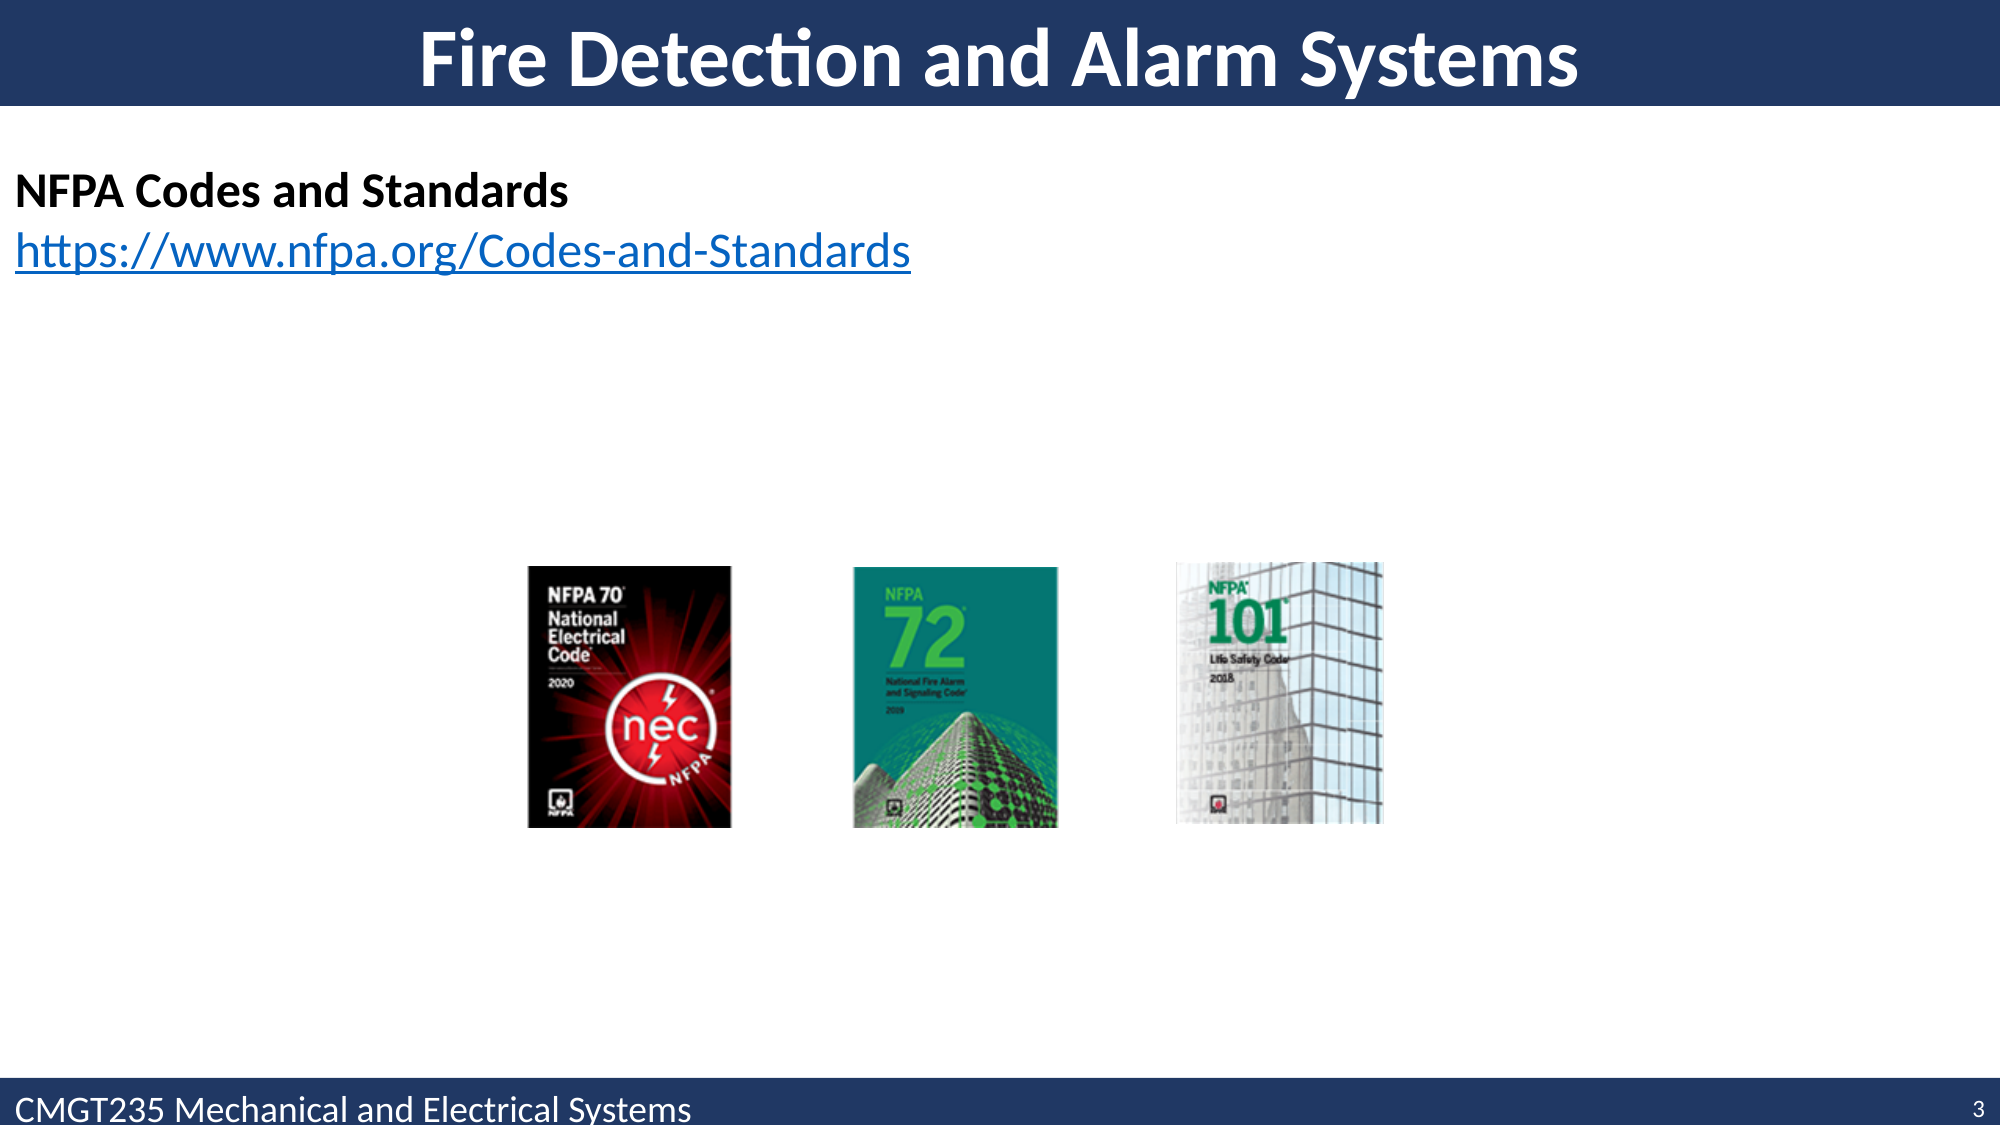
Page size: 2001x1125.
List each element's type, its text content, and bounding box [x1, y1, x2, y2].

picture [500, 566, 762, 828]
picture [825, 567, 1087, 829]
text_box Fire Detection and Alarm Systems [0, 0, 2000, 106]
text_box NFPA Codes and Standards https://www.nfpa.org/Codes-and-Standards [0, 149, 2000, 285]
picture [1150, 562, 1412, 824]
slide_number 3 [1814, 1078, 2000, 1125]
text_box CMGT235 Mechanical and Electrical Systems [0, 1077, 2000, 1125]
